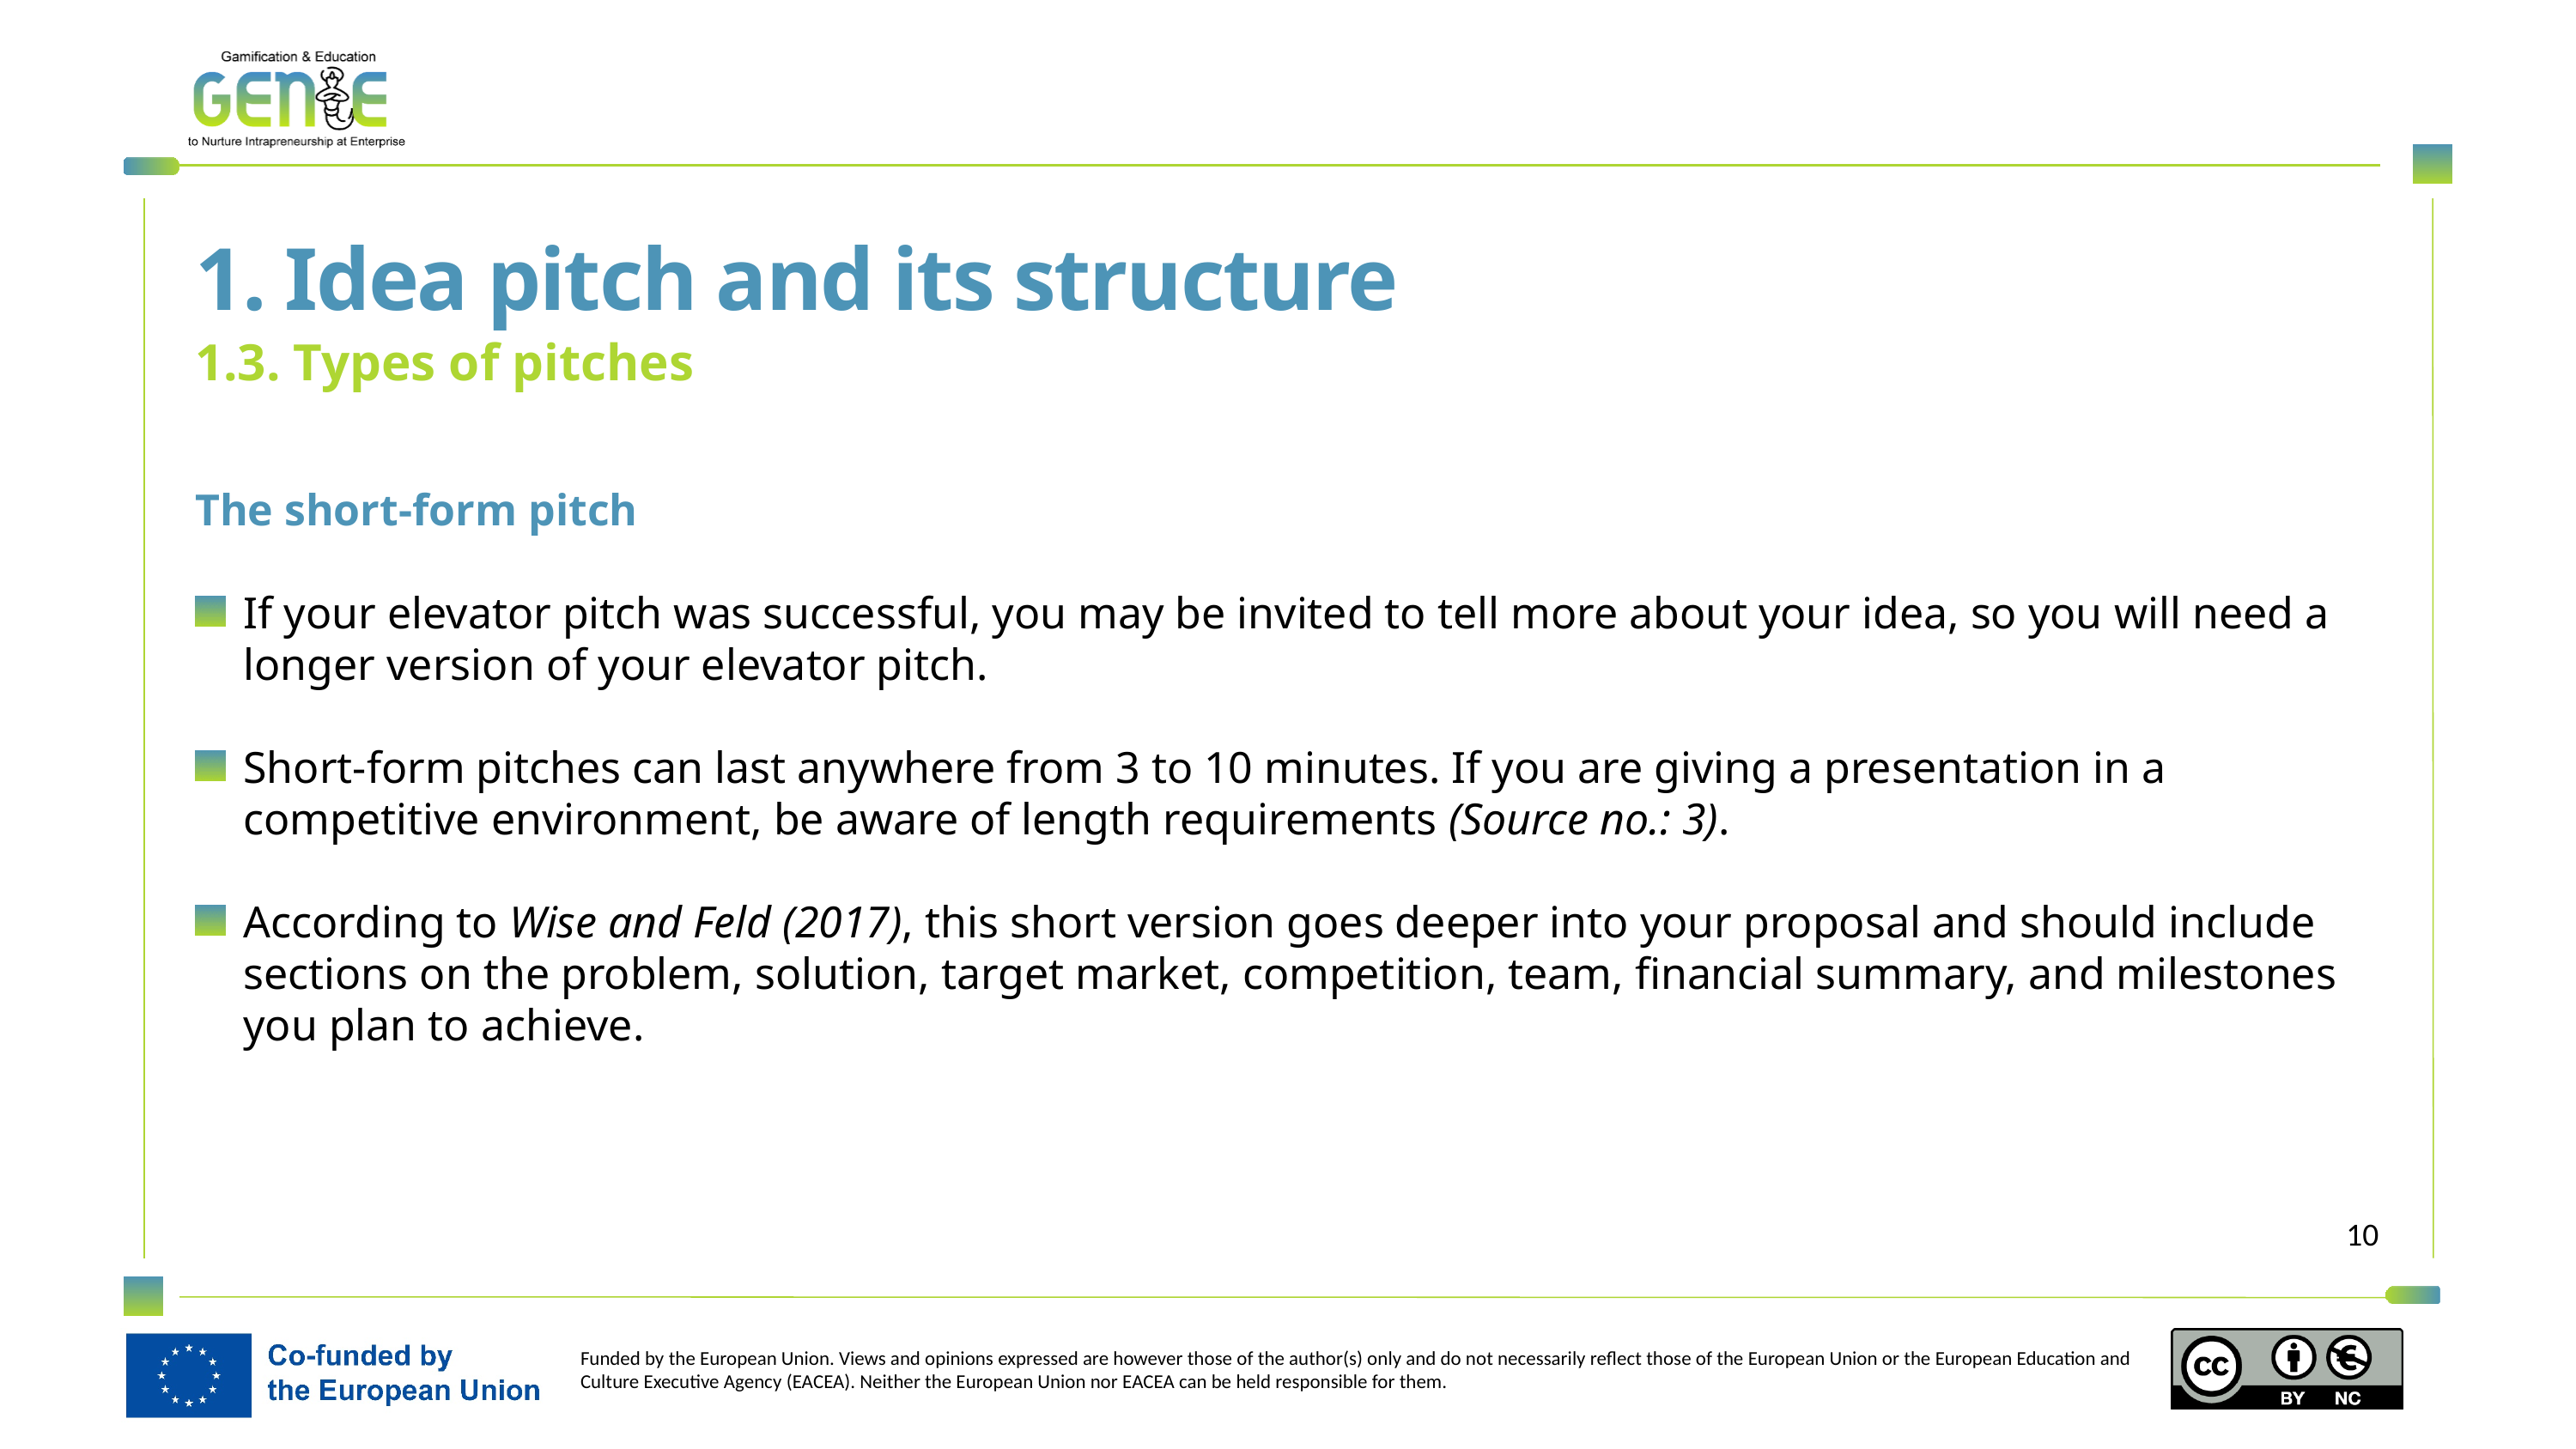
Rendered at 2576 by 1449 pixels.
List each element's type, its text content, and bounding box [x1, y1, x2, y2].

picture [124, 157, 179, 175]
text_box 1.3. Types of pitches [182, 324, 1573, 396]
picture [195, 596, 226, 627]
picture [2413, 144, 2452, 184]
picture [124, 1276, 163, 1316]
picture [182, 45, 408, 151]
picture [195, 905, 226, 936]
picture [111, 1328, 562, 1423]
picture [195, 750, 226, 781]
picture [2171, 1328, 2403, 1410]
picture [2385, 1286, 2440, 1304]
text_box 1. Idea pitch and its structure [182, 217, 1471, 336]
text_box The short-form pitch If your elevator pitch was successful, you may be invited to tell more about your idea, so you will need a longer version of your elevator pitch. Short-form pitches can last anywhere from 3 to 10 minutes. If you are giving a presentation in a competitive environment, be aware of length requirements (Source no.: 3). According to Wise and Feld (2017), this short version goes deeper into your proposal and should include sections on the problem, solution, target market, competition, team, financial summary, and milestones you plan to achieve. [182, 476, 2414, 1010]
